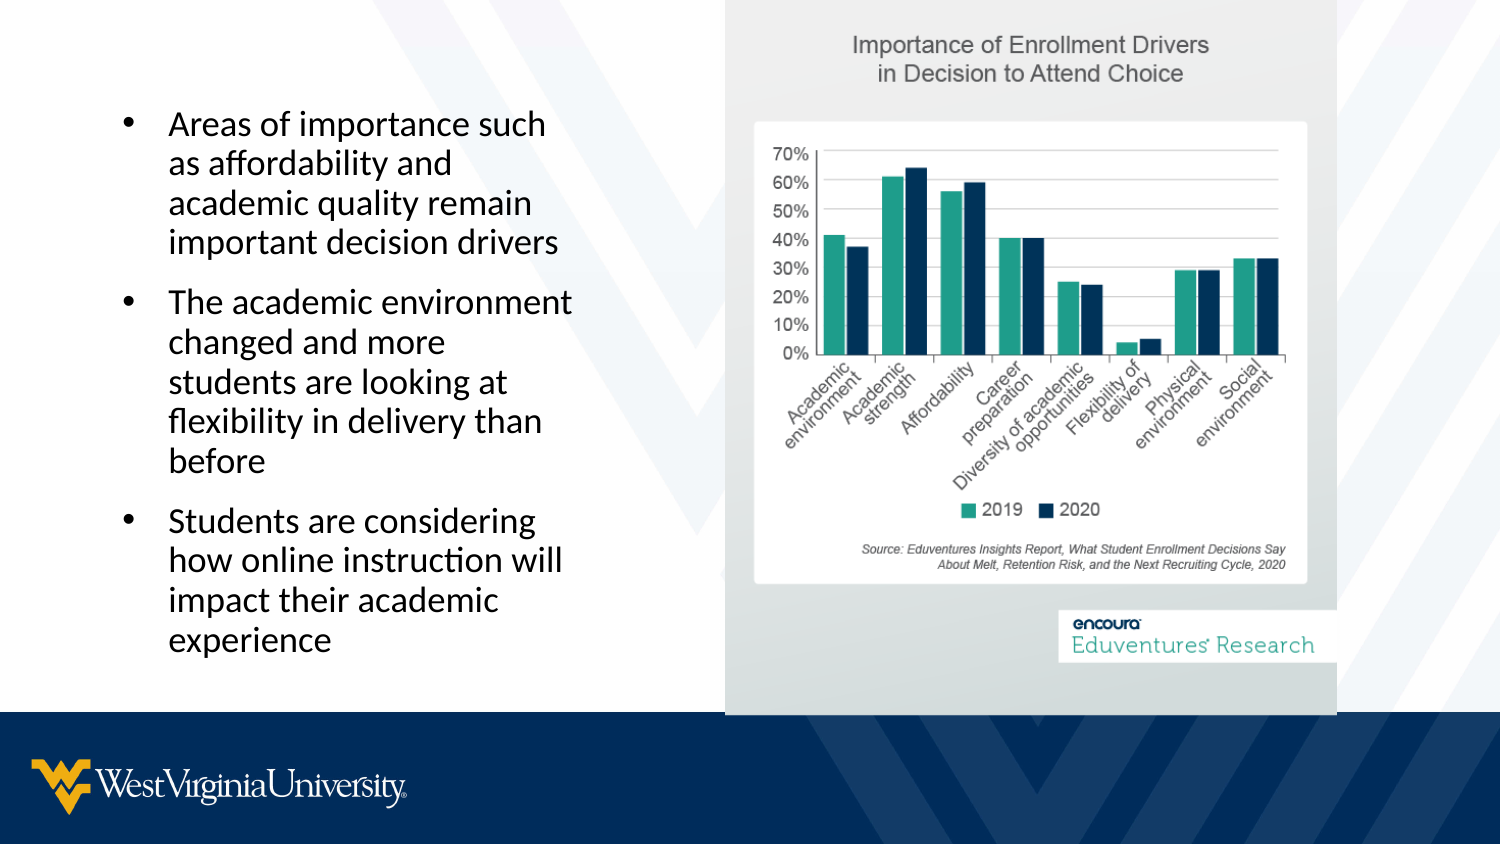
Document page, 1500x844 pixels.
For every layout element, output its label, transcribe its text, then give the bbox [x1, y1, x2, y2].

picture [0, 0, 1500, 844]
list Areas of importance such as affordability and academic quality remain important decision drivers The academic environment changed and more students are looking at flexibility in delivery than before Students are considering how online instruction will impact their academic experience [107, 96, 592, 672]
